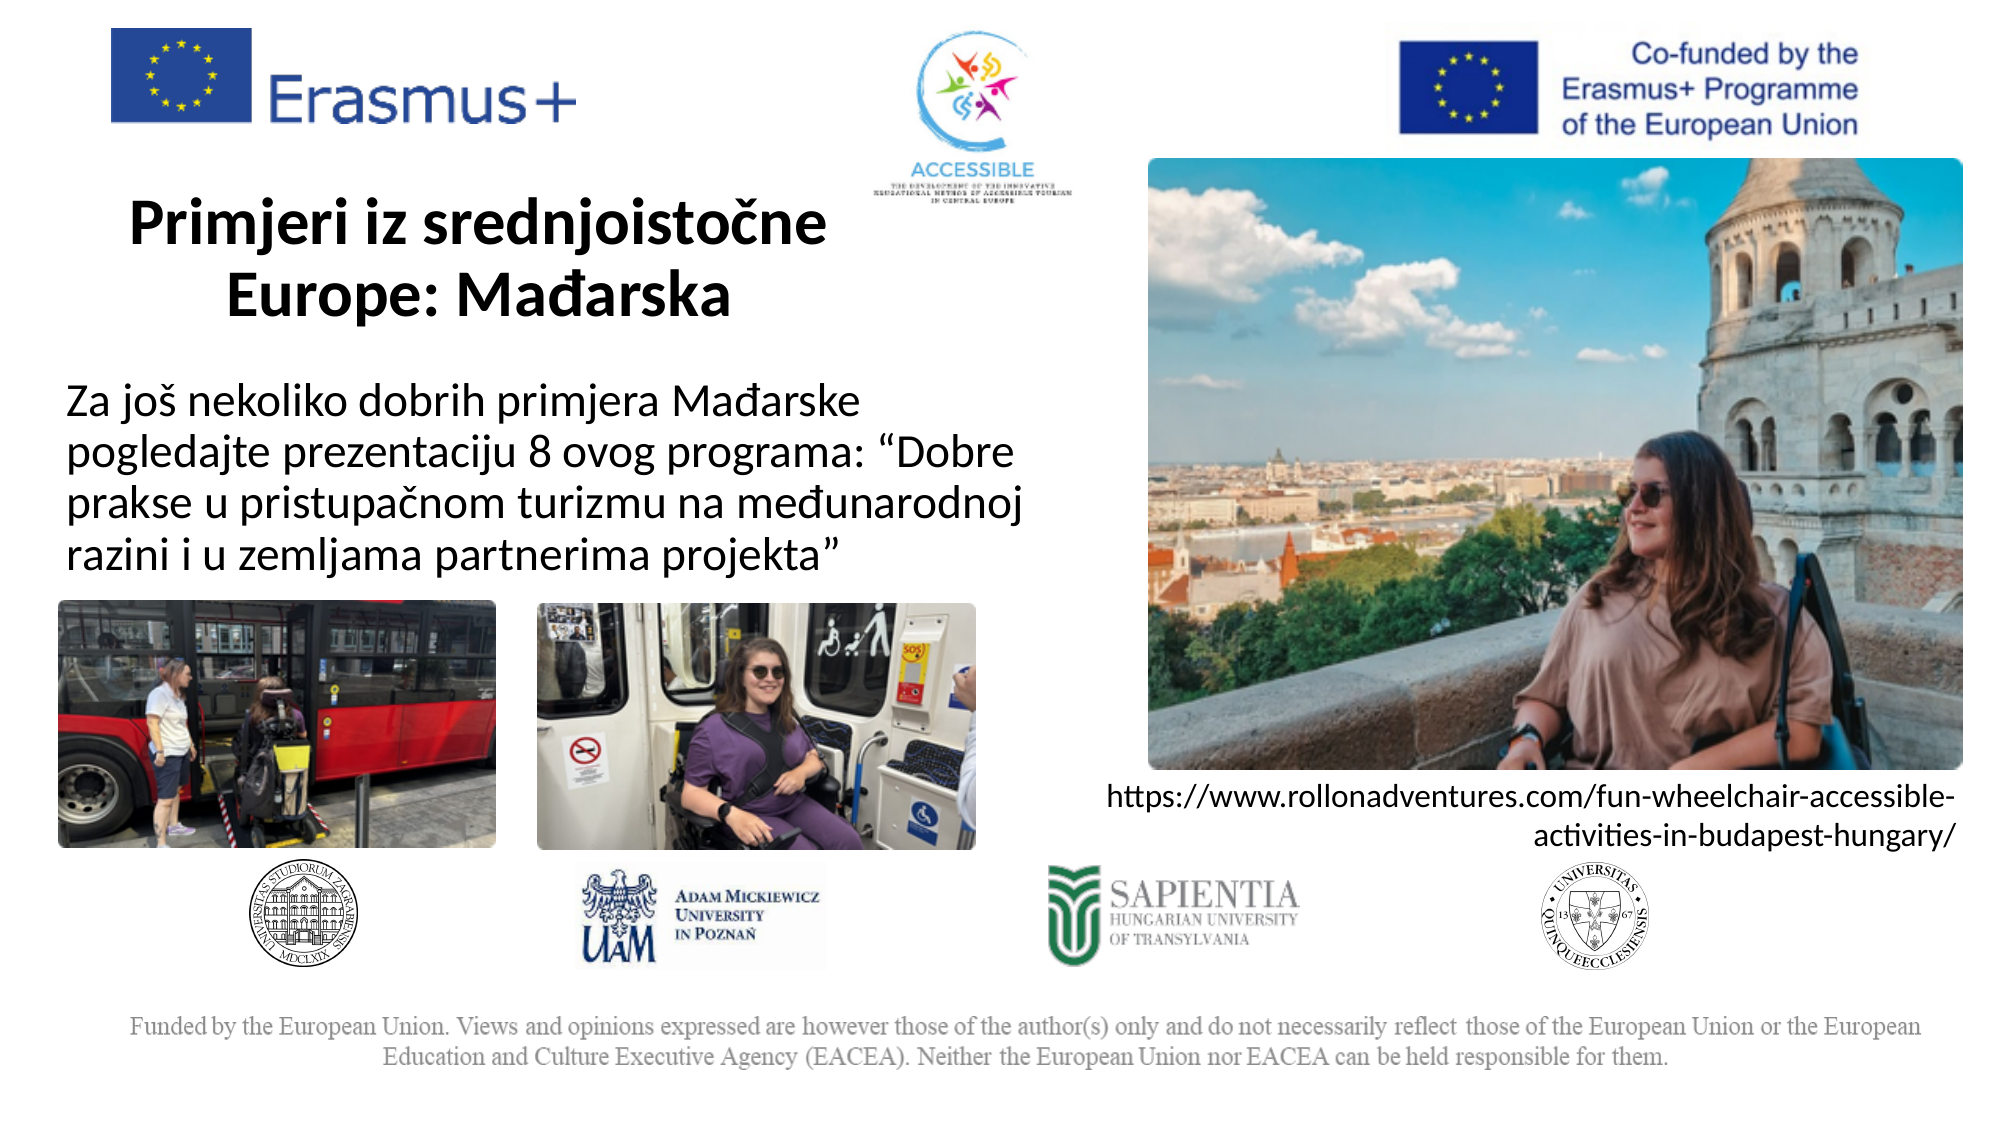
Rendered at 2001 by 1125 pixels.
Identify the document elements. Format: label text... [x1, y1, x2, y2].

picture [860, 3, 1086, 230]
picture [1385, 22, 1874, 154]
picture [1148, 158, 1963, 770]
picture [537, 603, 976, 851]
picture [575, 862, 827, 970]
title Za još nekoliko dobrih primjera Mađarske pogledajte prezentaciju 8 ovog programa: “Dobre prakse u pristupačnom turizmu na međunarodnoj razini i u zemljama partnerima projekta” [51, 327, 1085, 588]
picture [249, 859, 358, 967]
text_box https://www.rollonadventures.com/fun-wheelchair-accessible-activities-in-budapest-hungary/ [999, 766, 1972, 861]
text_box Primjeri iz srednjoistočne Europe: Mađarska [11, 144, 948, 339]
picture [58, 600, 496, 848]
picture [1048, 865, 1300, 967]
picture [111, 28, 576, 124]
picture [1541, 862, 1649, 970]
picture [111, 1002, 1942, 1087]
